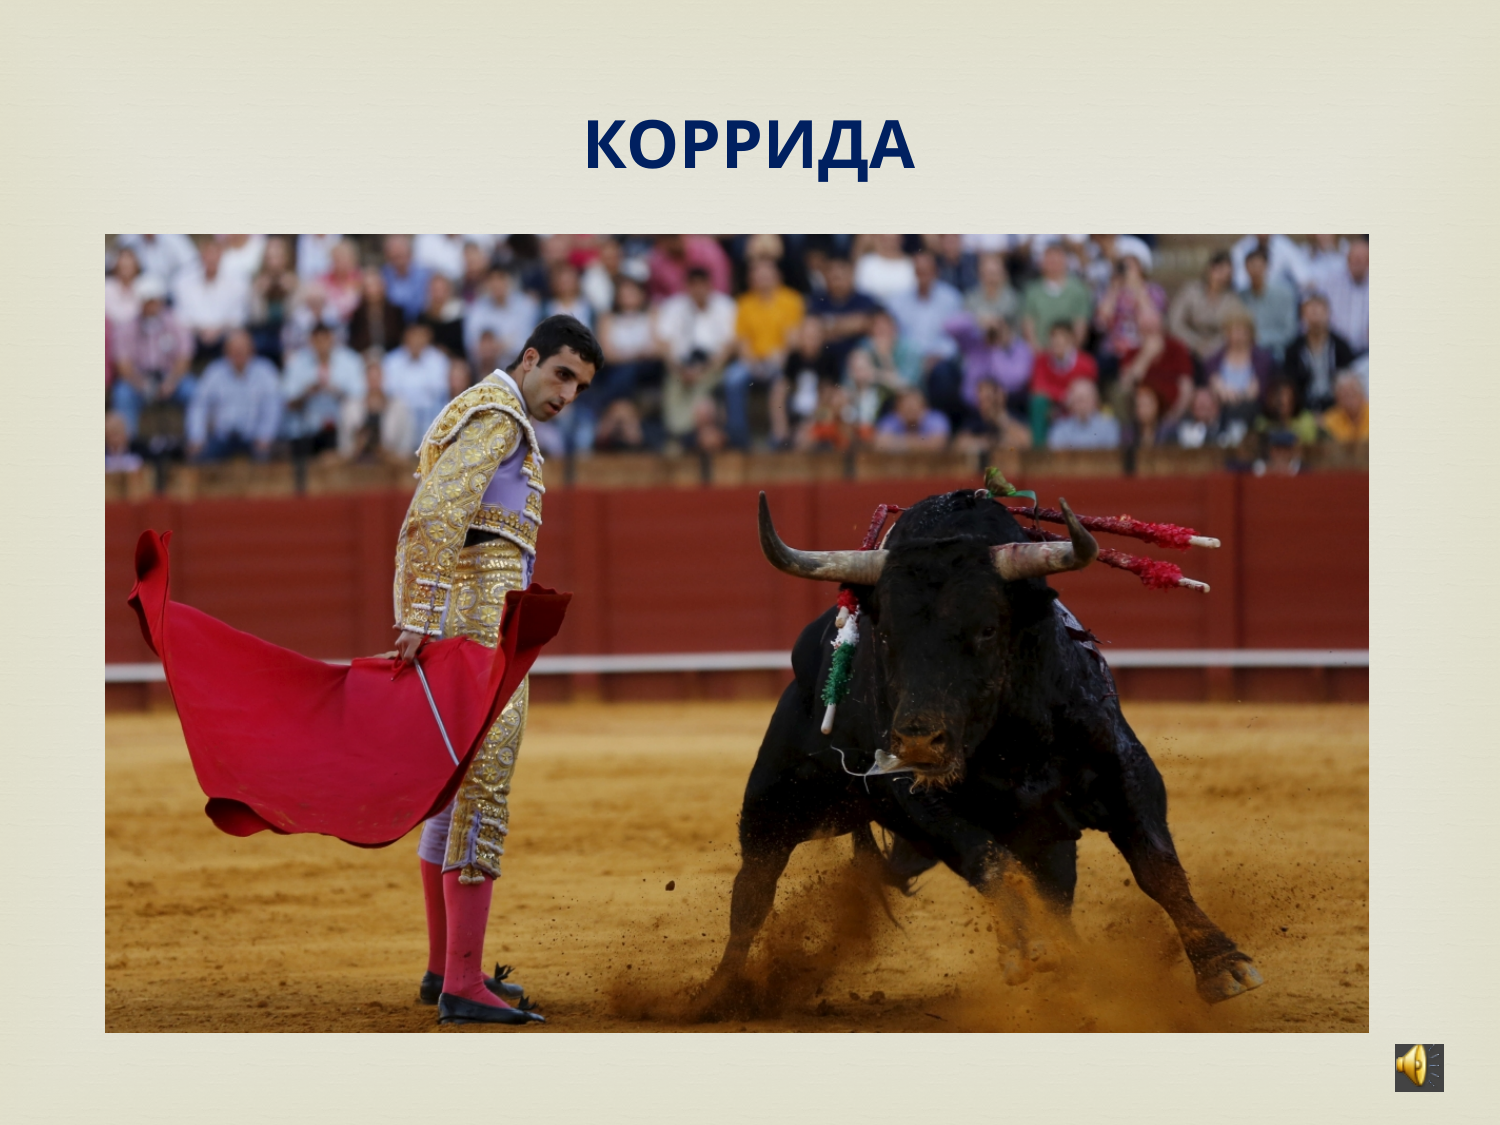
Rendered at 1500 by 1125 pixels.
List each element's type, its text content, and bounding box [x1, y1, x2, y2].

picture [1393, 1042, 1446, 1094]
title КОРРИДА [112, 40, 1386, 243]
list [104, 233, 1370, 1033]
